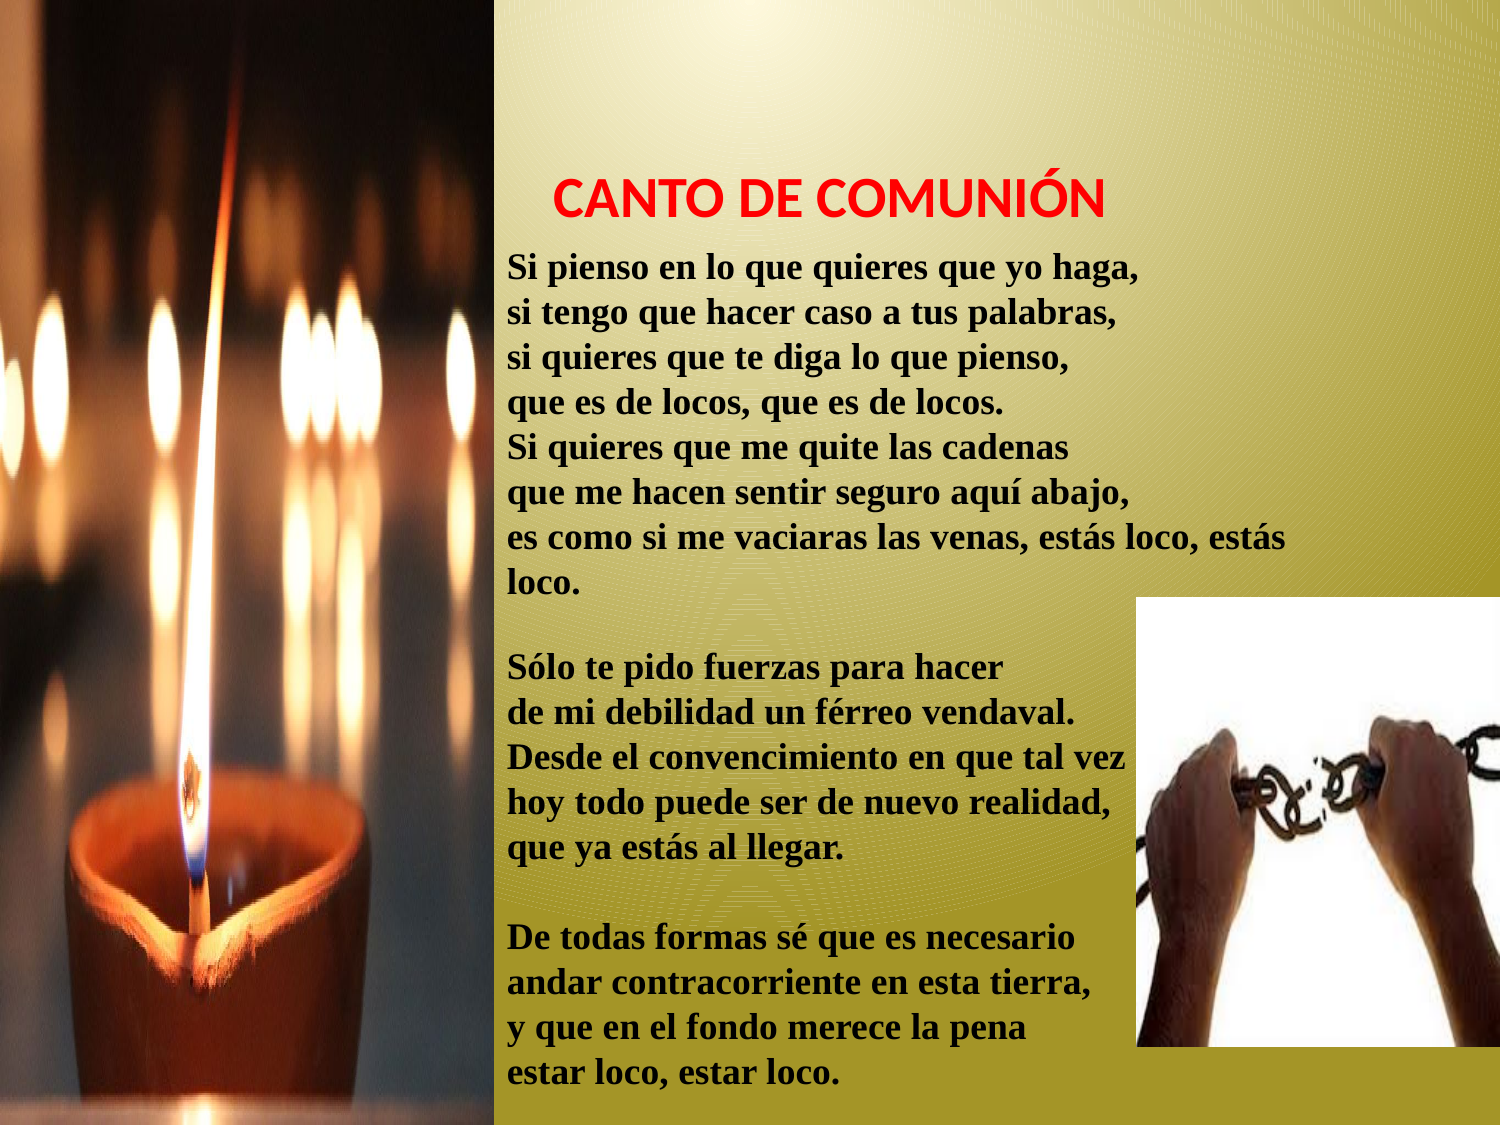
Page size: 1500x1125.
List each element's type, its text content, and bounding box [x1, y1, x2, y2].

picture [0, 0, 494, 1125]
text_box CANTO DE COMUNIÓN [538, 1, 1500, 337]
picture [1136, 597, 1500, 1047]
text_box Si pienso en lo que quieres que yo haga, si tengo que hacer caso a tus palabras, si quieres que te diga lo que pienso, que es de locos, que es de locos. Si quieres que me quite las cadenas que me hacen sentir seguro aquí abajo, es como si me vaciaras las venas, estás loco, estás loco. Sólo te pido fuerzas para hacer de mi debilidad un férreo vendaval. Desde el convencimiento en que tal vez hoy todo puede ser de nuevo realidad, que ya estás al llegar. De todas formas sé que es necesario andar contracorriente en esta tierra, y que en el fondo merece la pena estar loco, estar loco. [498, 234, 1313, 1099]
